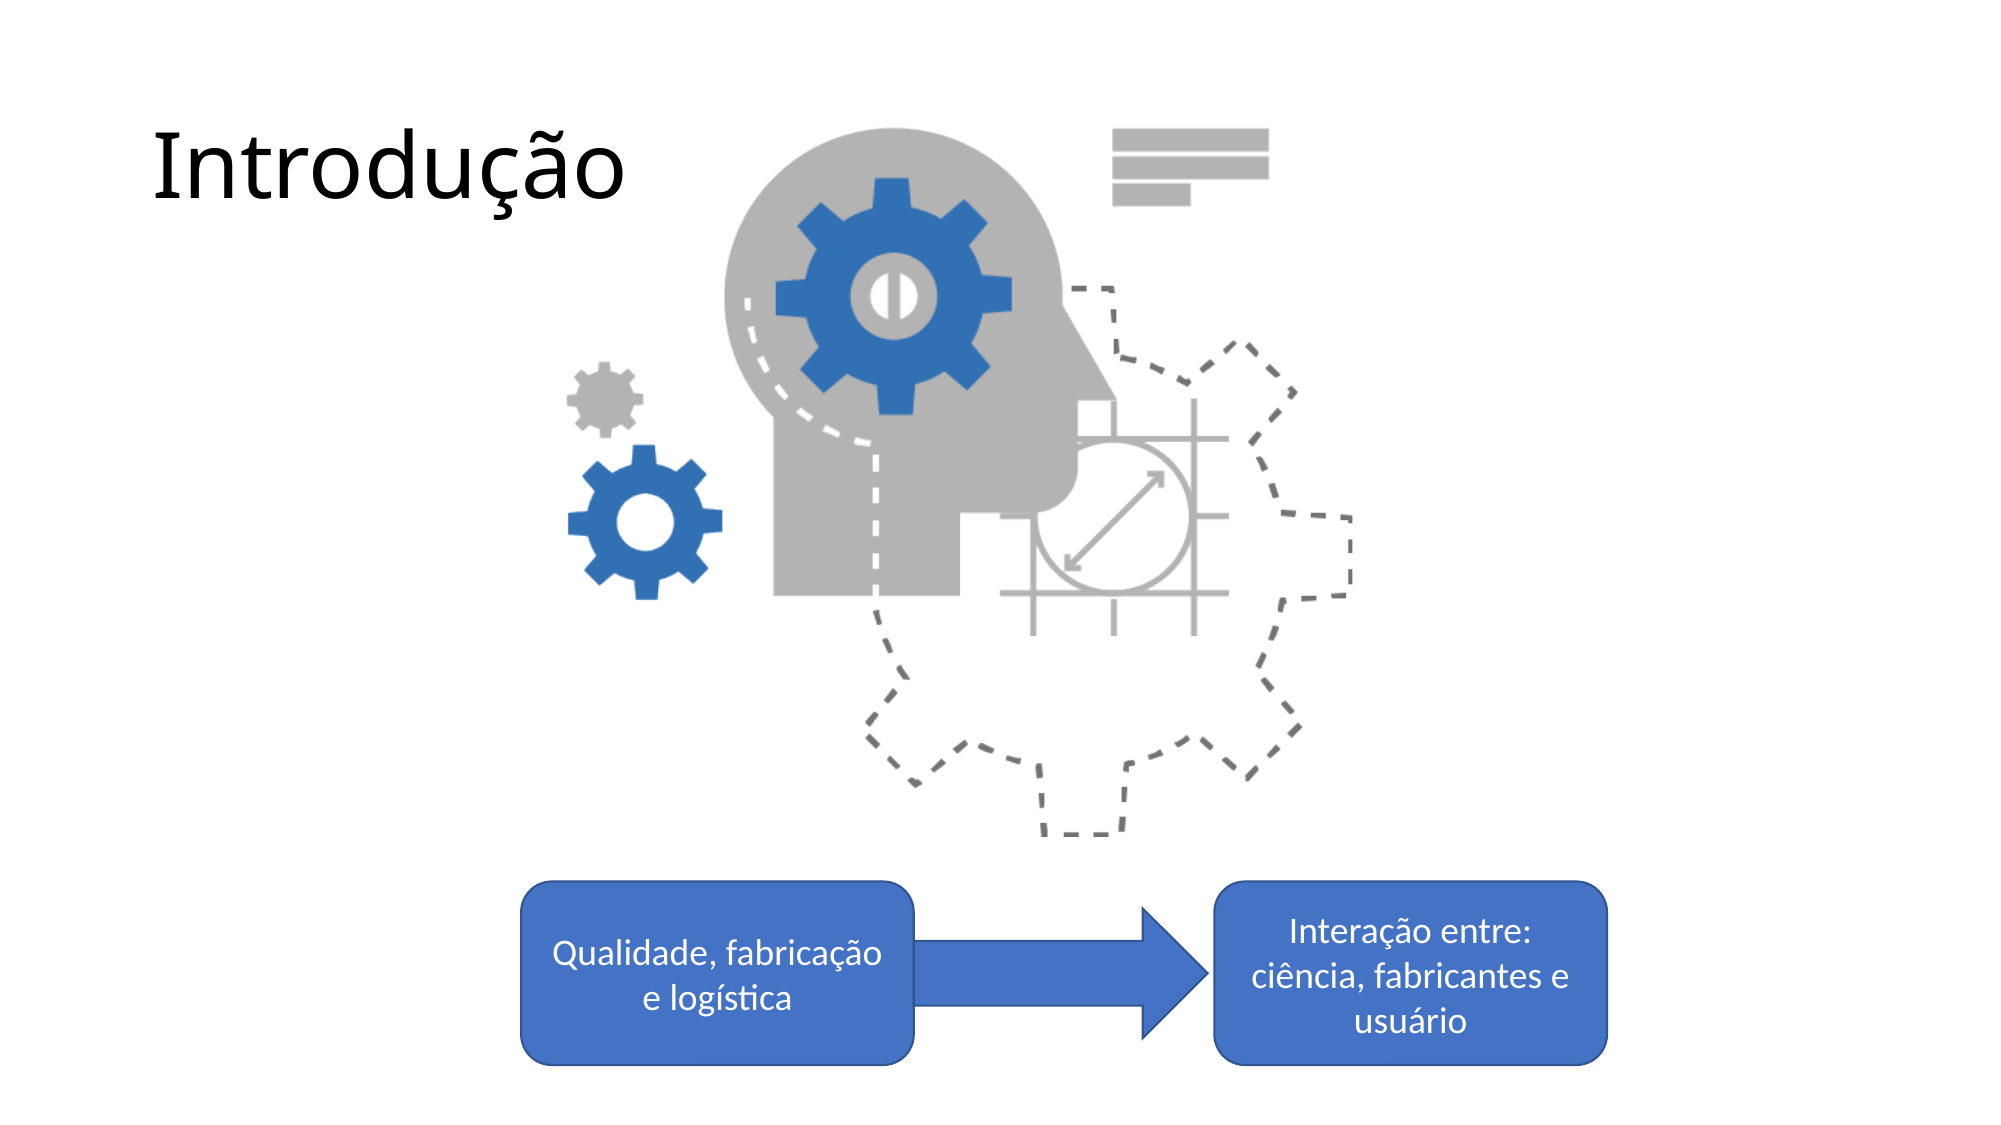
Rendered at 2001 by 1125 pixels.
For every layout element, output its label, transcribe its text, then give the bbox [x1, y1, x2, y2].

text_box Interação entre: ciência, fabricantes e usuário [1213, 880, 1609, 1067]
text_box [912, 905, 1210, 1041]
picture [329, 126, 1589, 837]
title Introdução [137, 59, 1863, 278]
text_box Qualidade, fabricação e logística [520, 880, 915, 1067]
